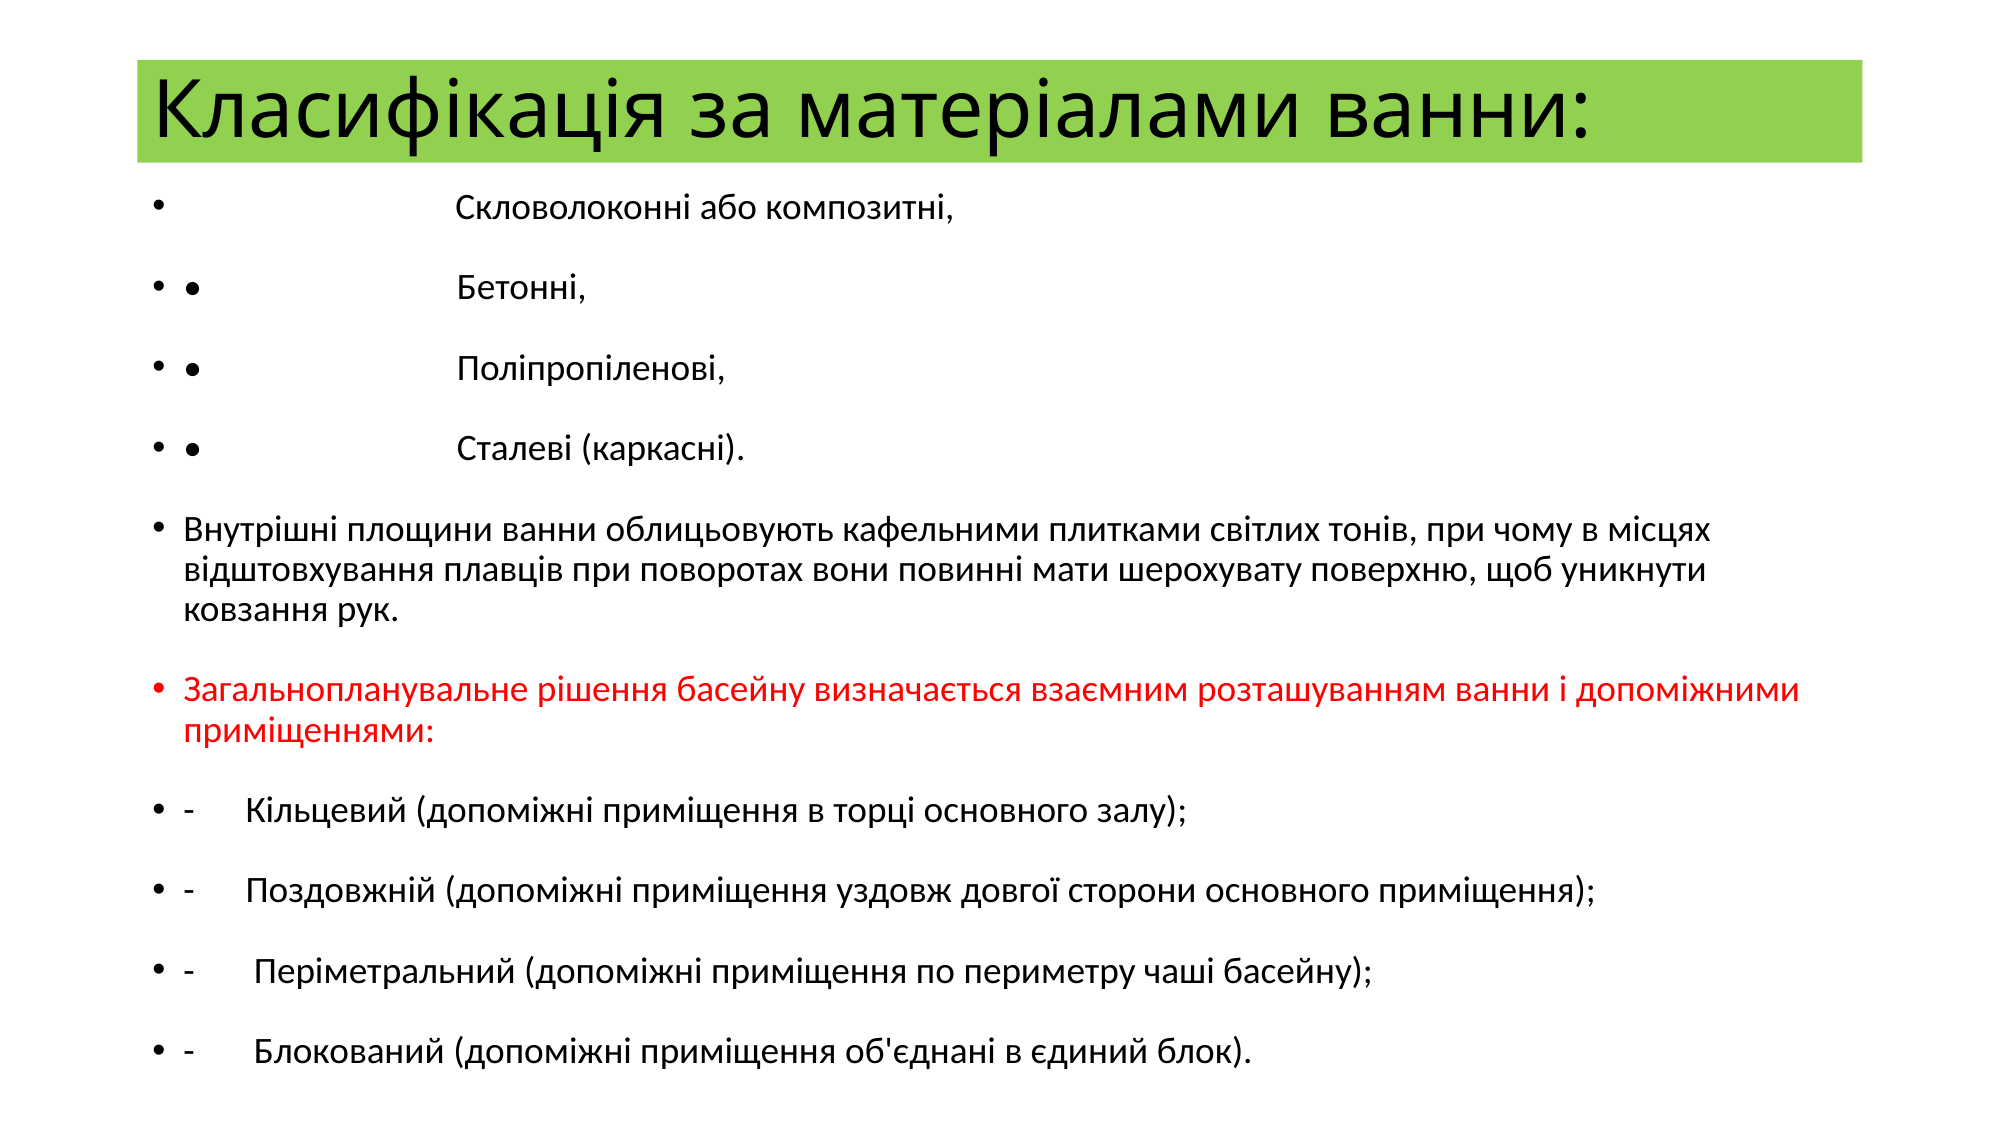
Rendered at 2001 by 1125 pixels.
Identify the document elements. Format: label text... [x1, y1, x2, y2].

list Скловолоконні або композитні, • Бетонні, • Поліпропіленові, • Сталеві (каркасні). Внутрішні площини ванни облицьовують кафельними плитками світлих тонів, при чому в місцях відштовхування плавців при поворотах вони повинні мати шерохувату поверхню, щоб уникнути ковзання рук. Загальнопланувальне рішення басейну визначається взаємним розташуванням ванни і допоміжними приміщеннями: - Кільцевий (допоміжні приміщення в торці основного залу); - Поздовжній (допоміжні приміщення уздовж довгої сторони основного приміщення); - Періметральний (допоміжні приміщення по периметру чаші басейну); - Блокований (допоміжні приміщення об'єднані в єдиний блок). [137, 179, 1863, 1091]
title Класифікація за матеріалами ванни: [137, 59, 1863, 163]
